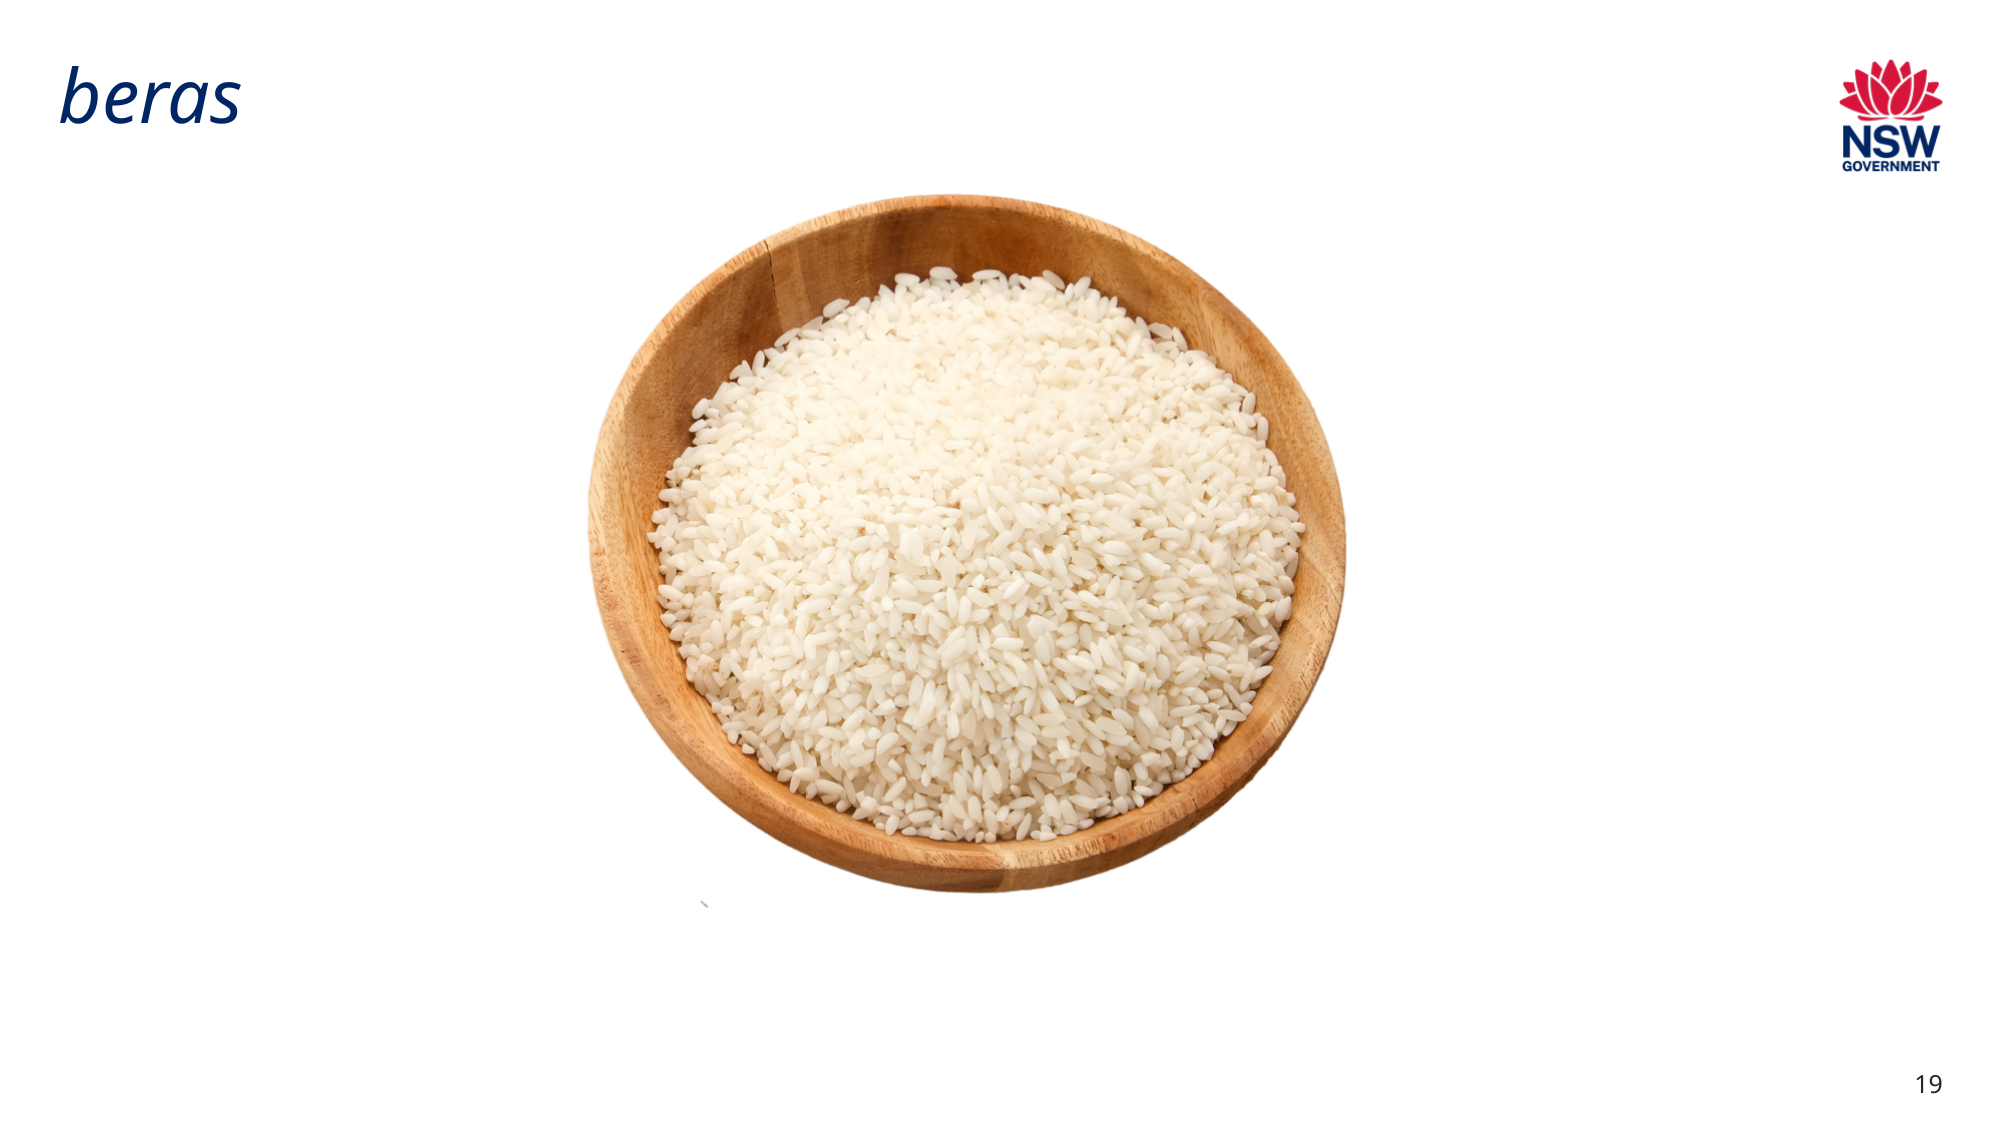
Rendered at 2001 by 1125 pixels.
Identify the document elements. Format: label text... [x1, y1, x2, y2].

picture [1839, 59, 1943, 172]
picture [362, 112, 1637, 1013]
title beras [59, 59, 1713, 225]
slide_number 19 [1824, 1068, 1943, 1099]
